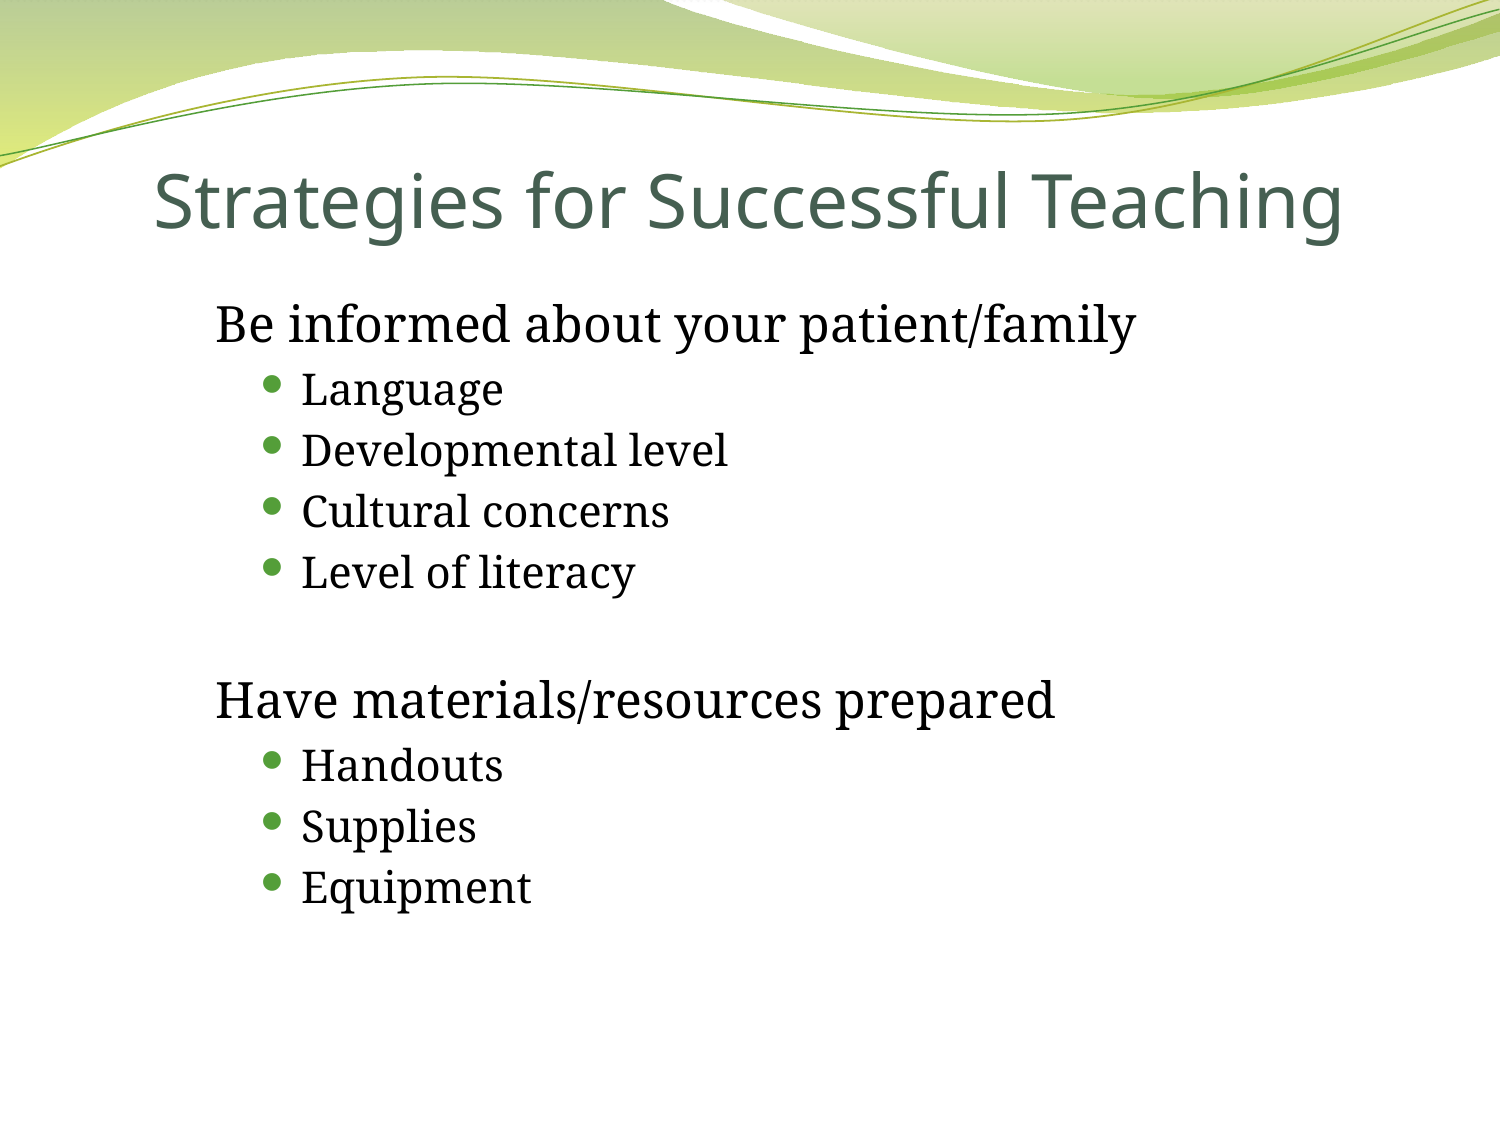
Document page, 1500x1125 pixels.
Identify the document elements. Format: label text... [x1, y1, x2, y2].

title Strategies for Successful Teaching [75, 115, 1425, 244]
list Be informed about your patient/family Language Developmental level Cultural concerns Level of literacy Have materials/resources prepared Handouts Supplies Equipment [136, 285, 1360, 1038]
